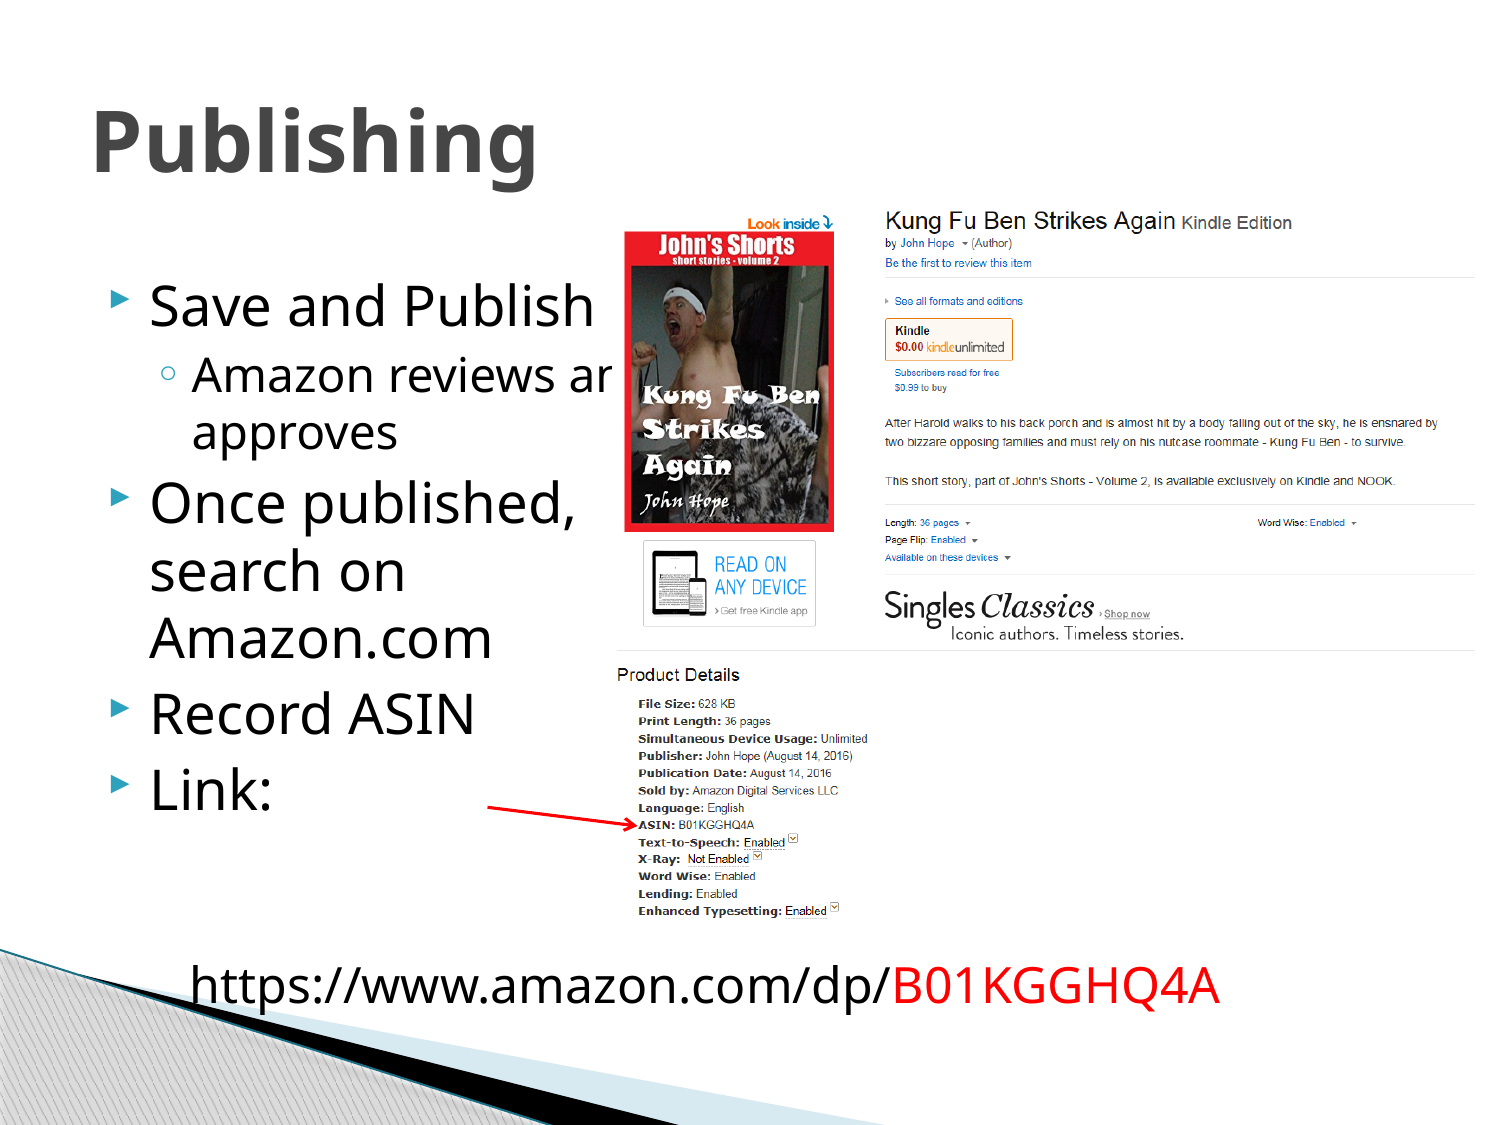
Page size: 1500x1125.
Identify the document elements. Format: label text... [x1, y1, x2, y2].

list Save and Publish Amazon reviews and approves Once published, search on Amazon.com Record ASIN Link: [75, 262, 675, 1005]
title Publishing [75, 45, 1425, 233]
text_box https://www.amazon.com/dp/B01KGGHQ4A [174, 945, 1331, 1021]
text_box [487, 806, 638, 827]
picture [612, 199, 1476, 932]
